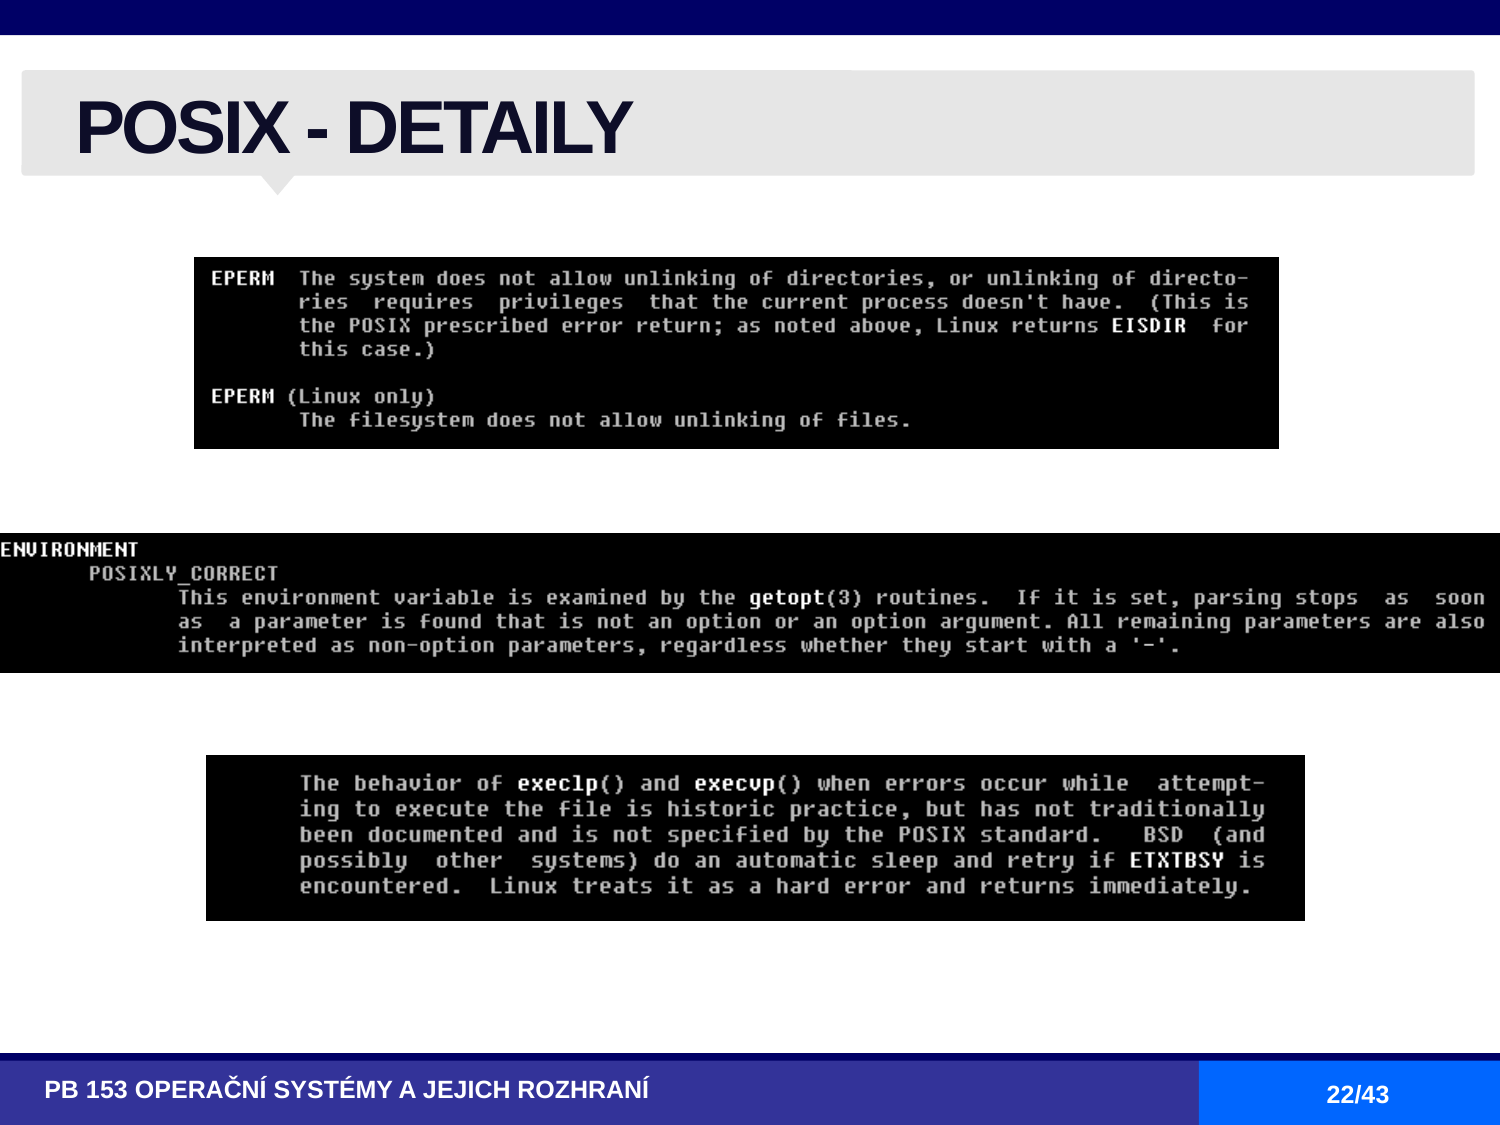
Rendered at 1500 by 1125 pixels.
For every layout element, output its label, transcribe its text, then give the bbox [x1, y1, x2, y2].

picture [0, 532, 1500, 673]
footer PB 153 OPERAČNÍ SYSTÉMY A JEJICH ROZHRANÍ [29, 1065, 1200, 1125]
picture [194, 257, 1280, 449]
title POSIX - DETAILY [74, 44, 1471, 209]
picture [206, 755, 1306, 921]
